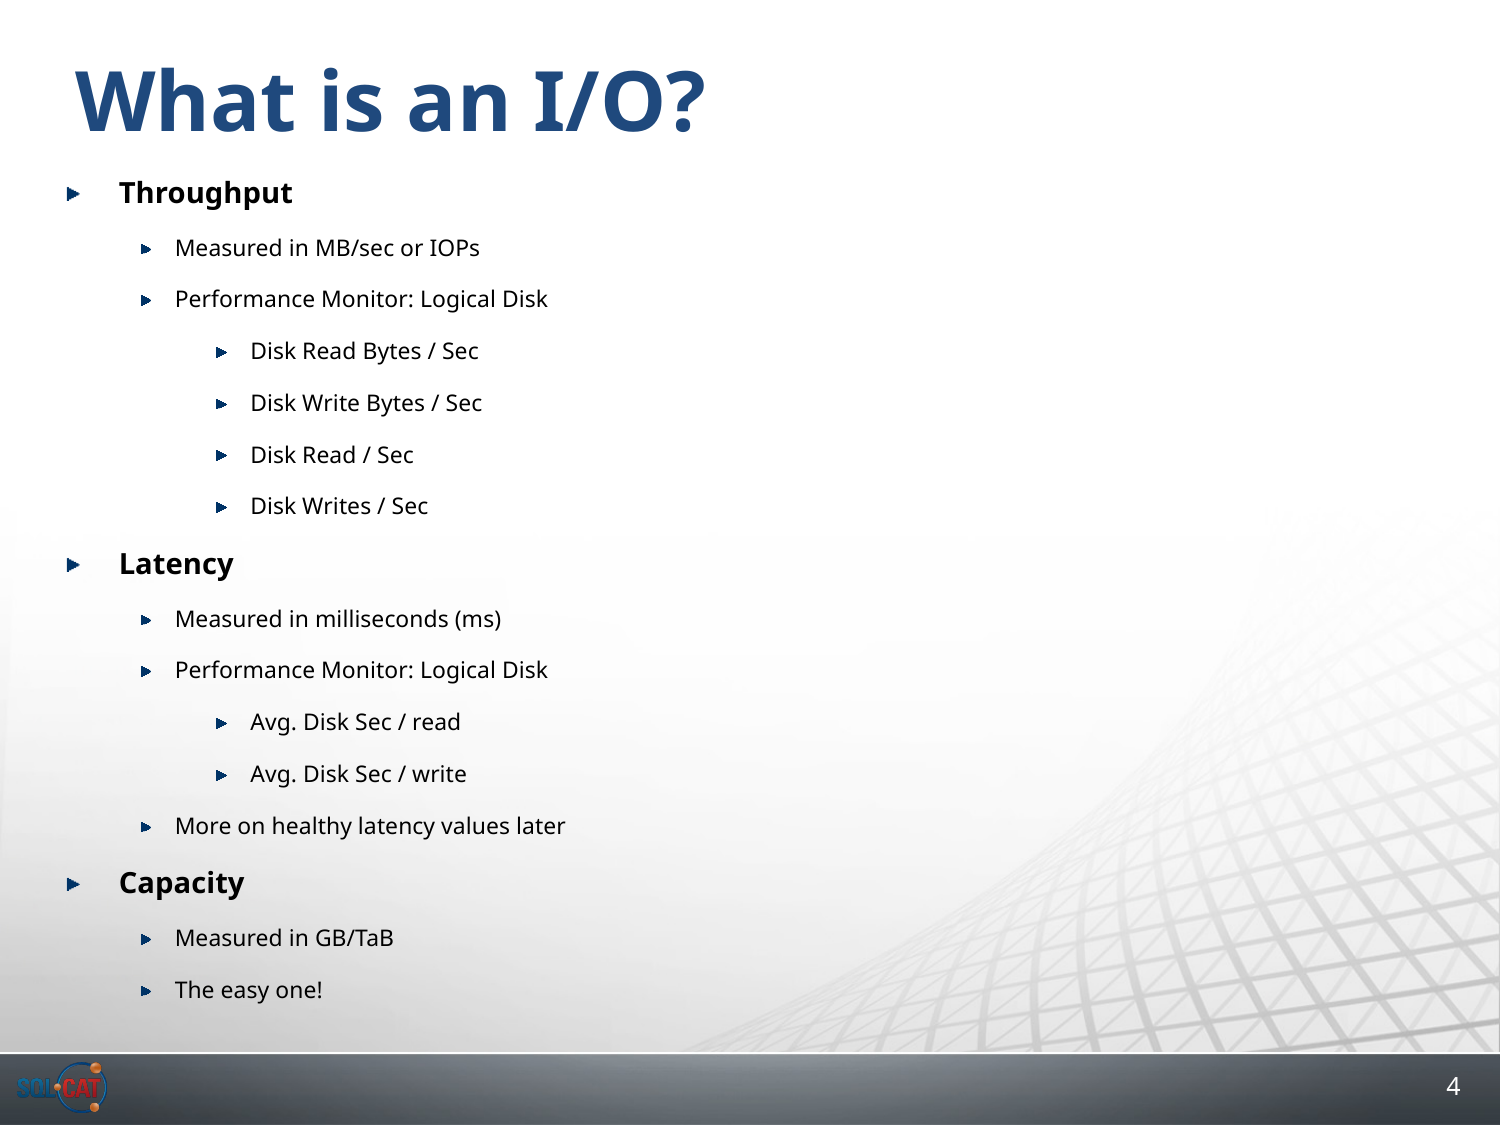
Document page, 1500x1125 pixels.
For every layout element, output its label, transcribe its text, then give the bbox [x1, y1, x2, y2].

title What is an I/O? [74, 59, 1441, 161]
picture [0, 0, 1500, 1125]
list Throughput Measured in MB/sec or IOPs Performance Monitor: Logical Disk Disk Read Bytes / Sec Disk Write Bytes / Sec Disk Read / Sec Disk Writes / Sec Latency Measured in milliseconds (ms) Performance Monitor: Logical Disk Avg. Disk Sec / read Avg. Disk Sec / write More on healthy latency values later Capacity Measured in GB/TaB The easy one! [62, 166, 1438, 1044]
